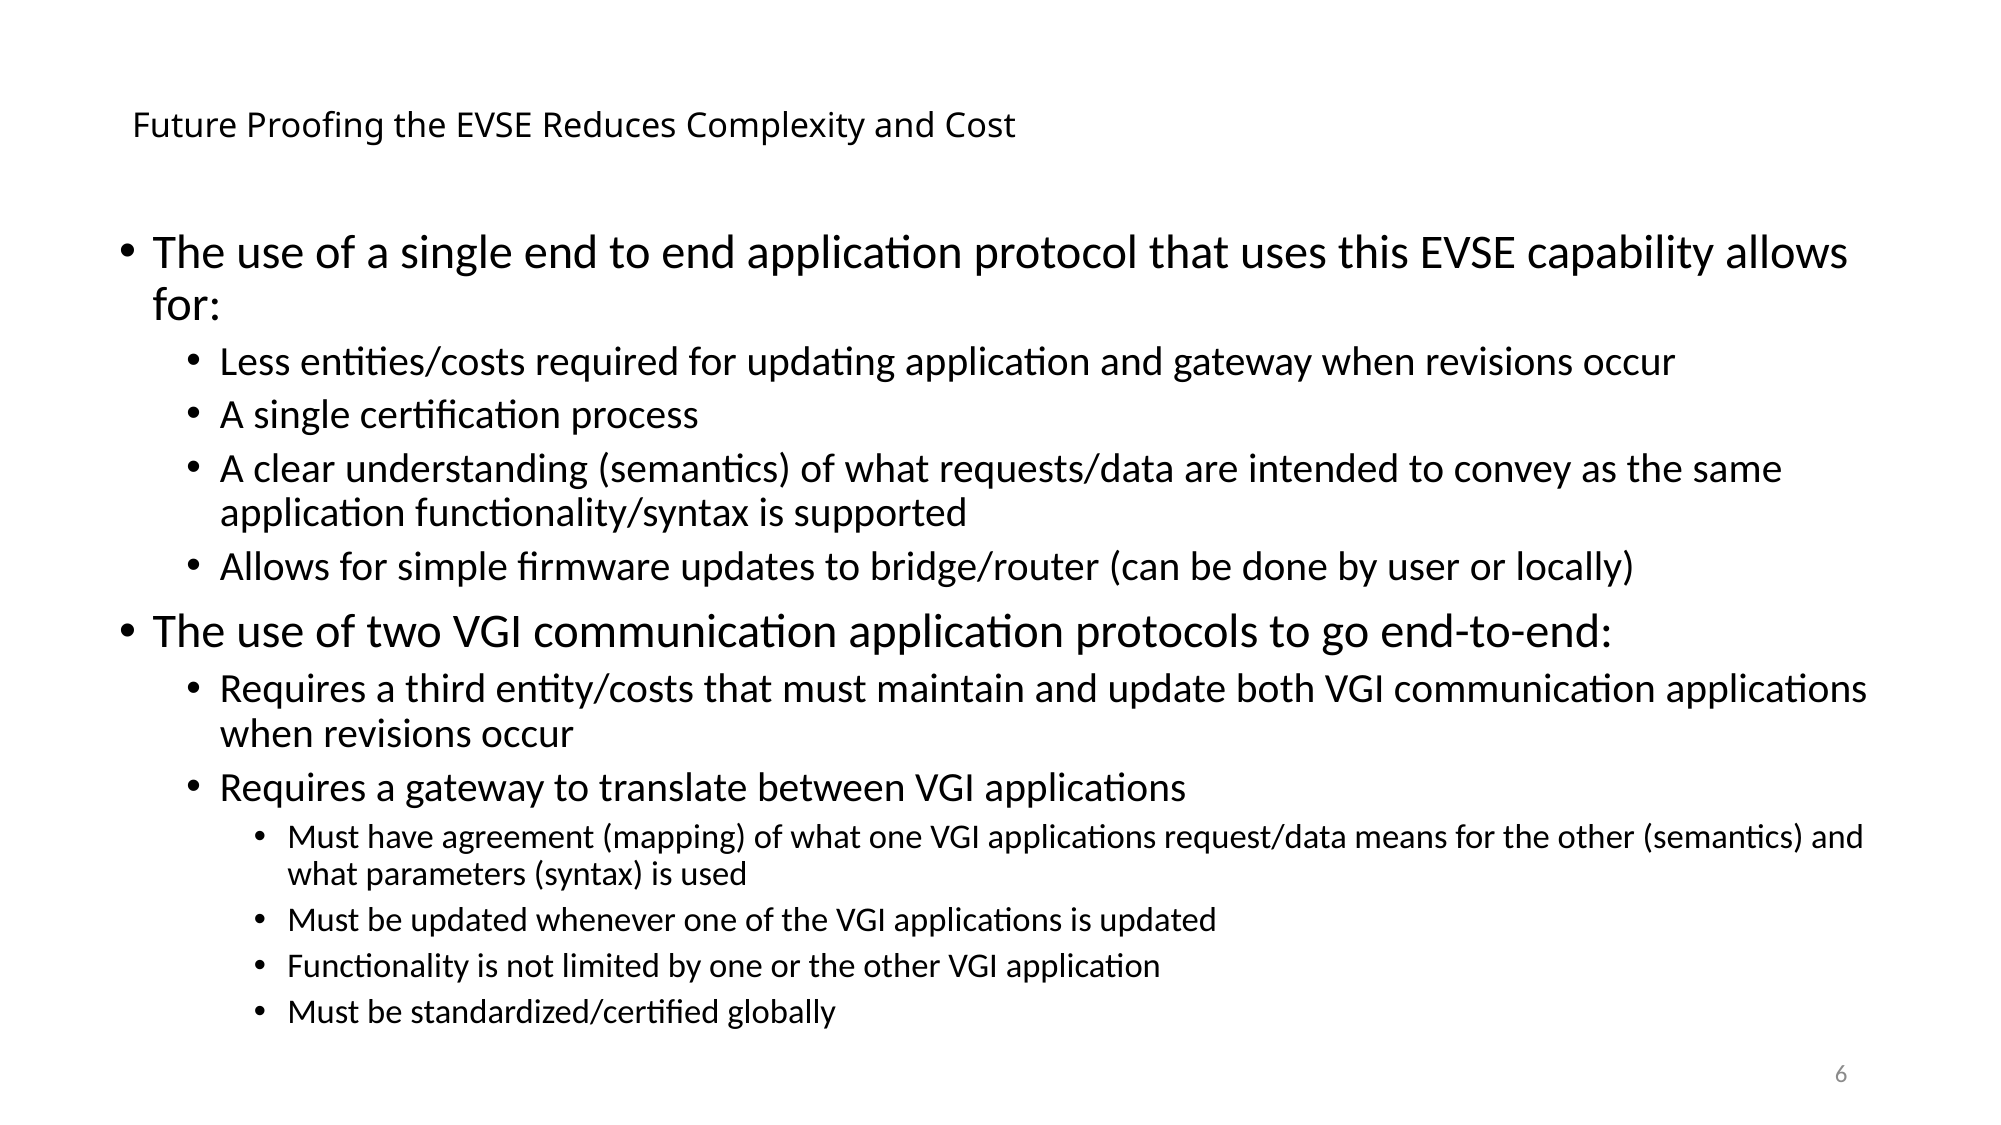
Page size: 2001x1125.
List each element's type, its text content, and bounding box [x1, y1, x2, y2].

slide_number 6 [1412, 1042, 1863, 1103]
list The use of a single end to end application protocol that uses this EVSE capability allows for: Less entities/costs required for updating application and gateway when revisions occur A single certification process A clear understanding (semantics) of what requests/data are intended to convey as the same application functionality/syntax is supported Allows for simple firmware updates to bridge/router (can be done by user or locally) The use of two VGI communication application protocols to go end-to-end: Requires a third entity/costs that must maintain and update both VGI communication applications when revisions occur Requires a gateway to translate between VGI applications Must have agreement (mapping) of what one VGI applications request/data means for the other (semantics) and what parameters (syntax) is used Must be updated whenever one of the VGI applications is updated Functionality is not limited by one or the other VGI application Must be standardized/certified globally [104, 219, 1887, 1043]
title Future Proofing the EVSE Reduces Complexity and Cost [117, 58, 1843, 198]
